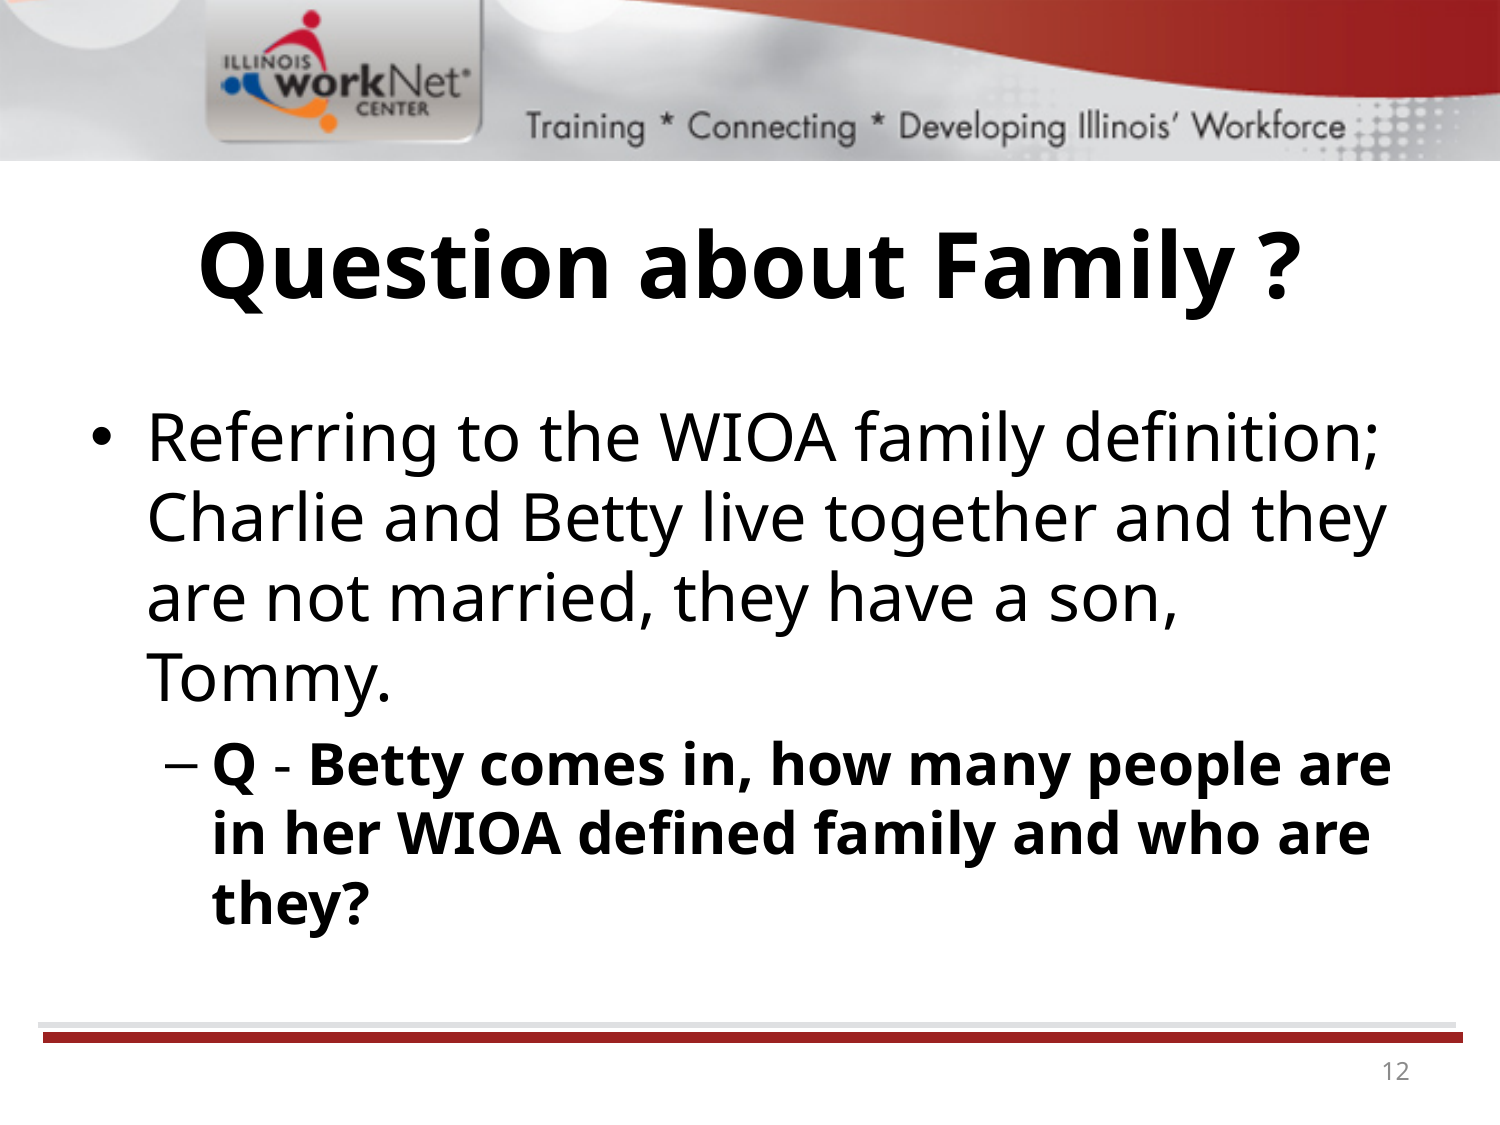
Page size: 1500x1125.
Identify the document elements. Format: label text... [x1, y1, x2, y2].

picture [0, 0, 1500, 161]
title Question about Family ? [75, 174, 1425, 350]
list Referring to the WIOA family definition; Charlie and Betty live together and they are not married, they have a son, Tommy. Q - Betty comes in, how many people are in her WIOA defined family and who are they? [75, 387, 1425, 1005]
slide_number 12 [1074, 1042, 1425, 1103]
